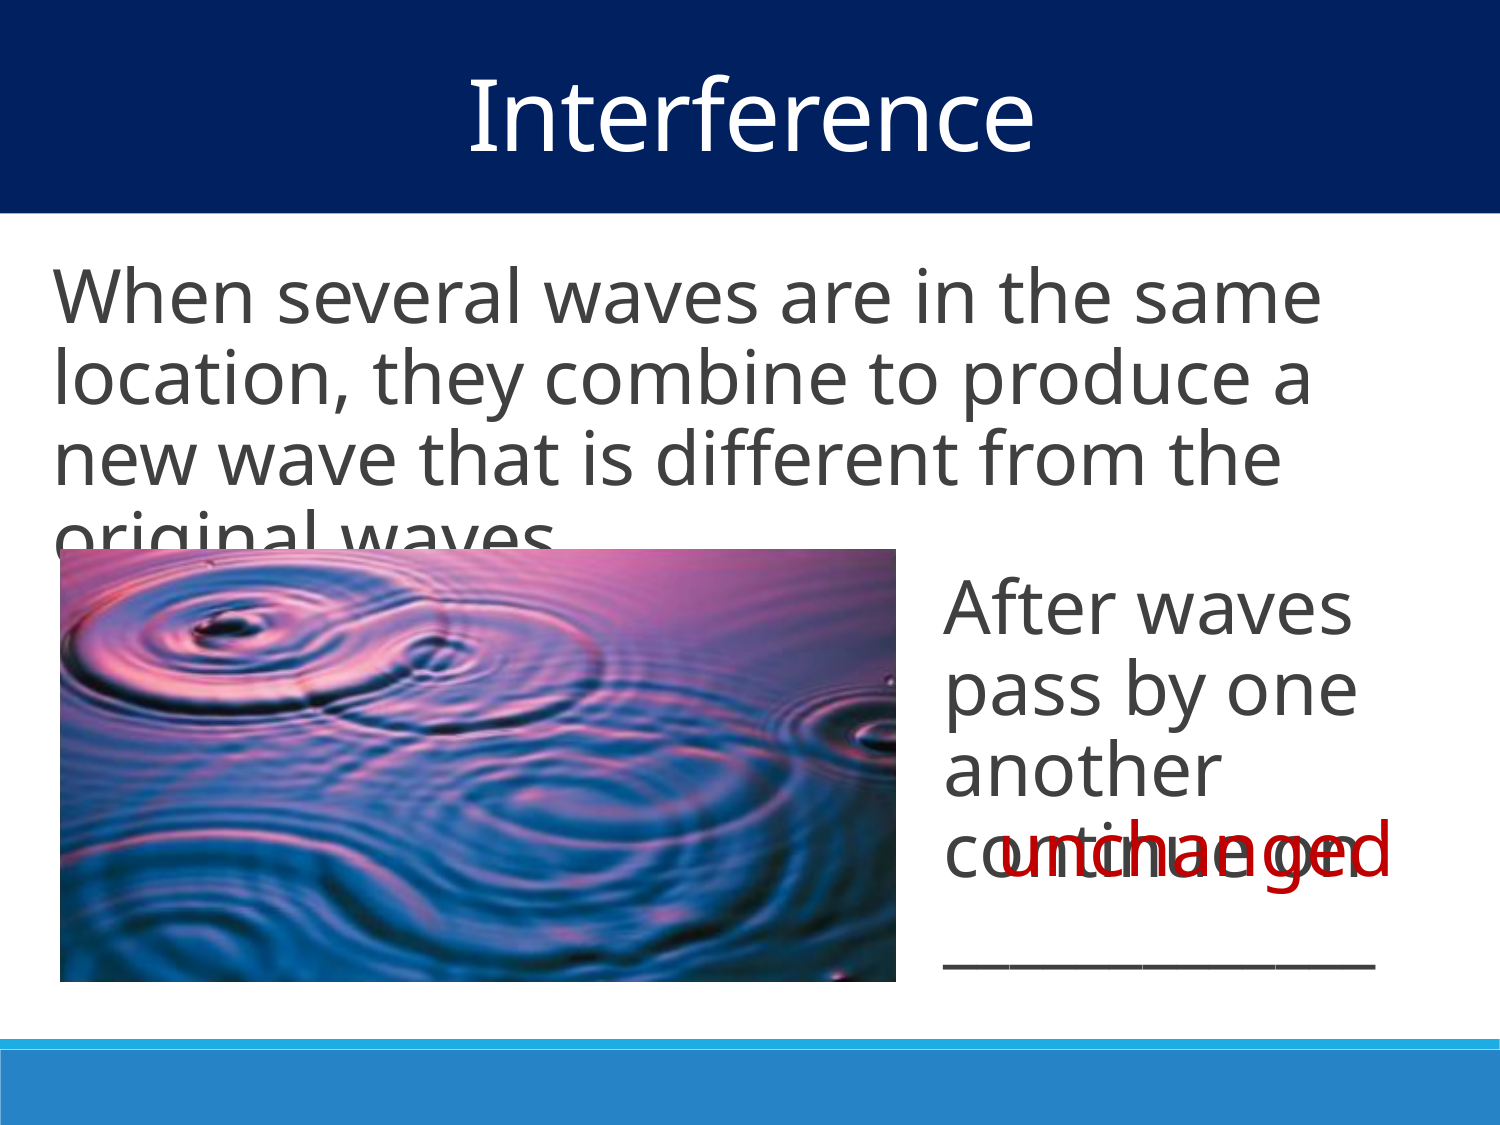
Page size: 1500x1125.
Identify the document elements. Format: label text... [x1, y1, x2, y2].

text_box unchanged [982, 794, 1410, 900]
text_box Interference [4, 62, 1500, 189]
text_box After waves pass by one another continue on _____________ [943, 562, 1475, 1064]
picture [59, 548, 897, 982]
text_box When several waves are in the same location, they combine to produce a new wave that is different from the original waves. [52, 251, 1444, 1026]
text_box [0, 0, 1500, 215]
